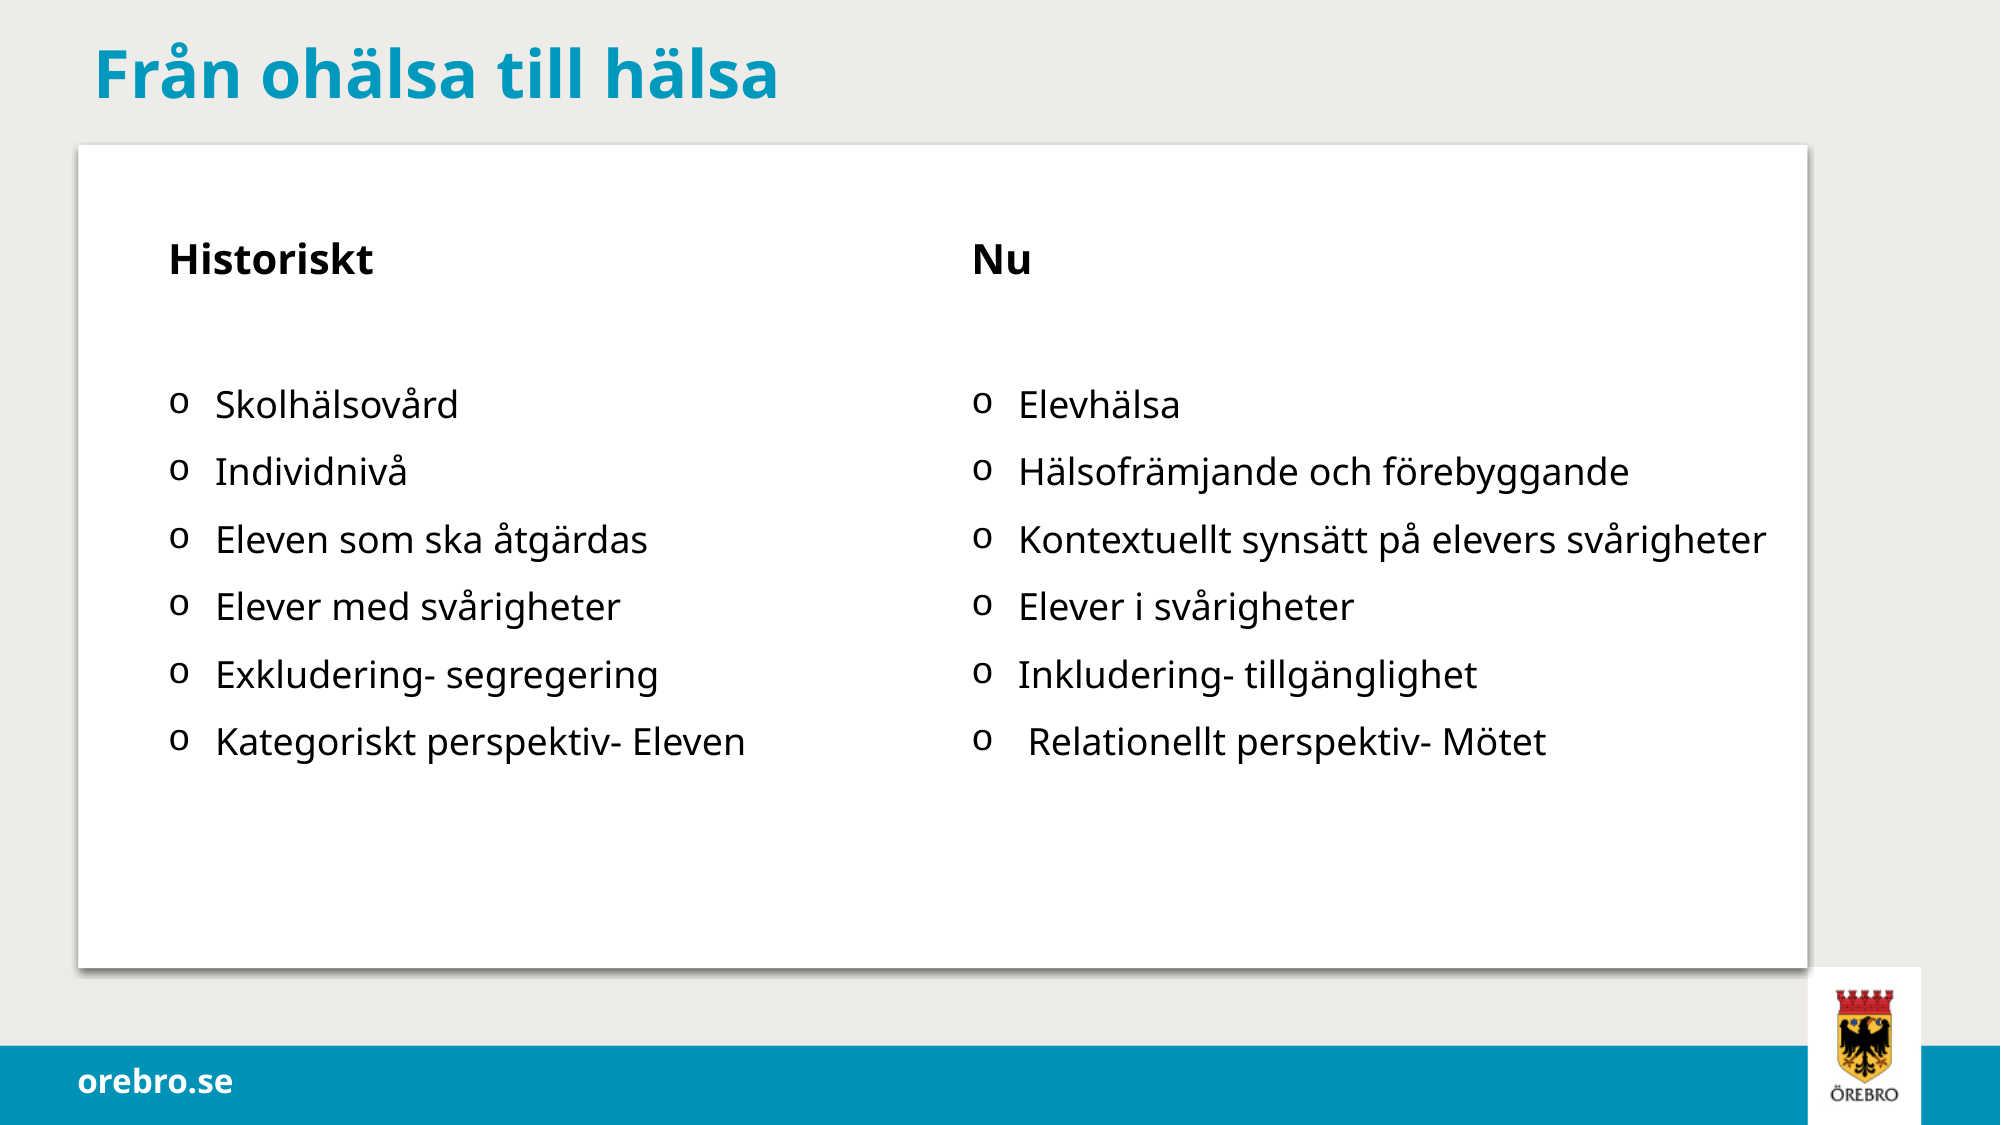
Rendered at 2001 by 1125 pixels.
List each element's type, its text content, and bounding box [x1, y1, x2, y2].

title Från ohälsa till hälsa [78, 15, 1808, 128]
picture [0, 967, 2000, 1125]
list [139, 225, 1700, 875]
text_box Nu Elevhälsa Hälsofrämjande och förebyggande Kontextuellt synsätt på elevers svårigheter Elever i svårigheter Inkludering- tillgänglighet Relationellt perspektiv- Mötet [957, 225, 1823, 816]
text_box Historiskt Skolhälsovård Individnivå Eleven som ska åtgärdas Elever med svårigheter Exkludering- segregering Kategoriskt perspektiv- Eleven [153, 225, 957, 816]
